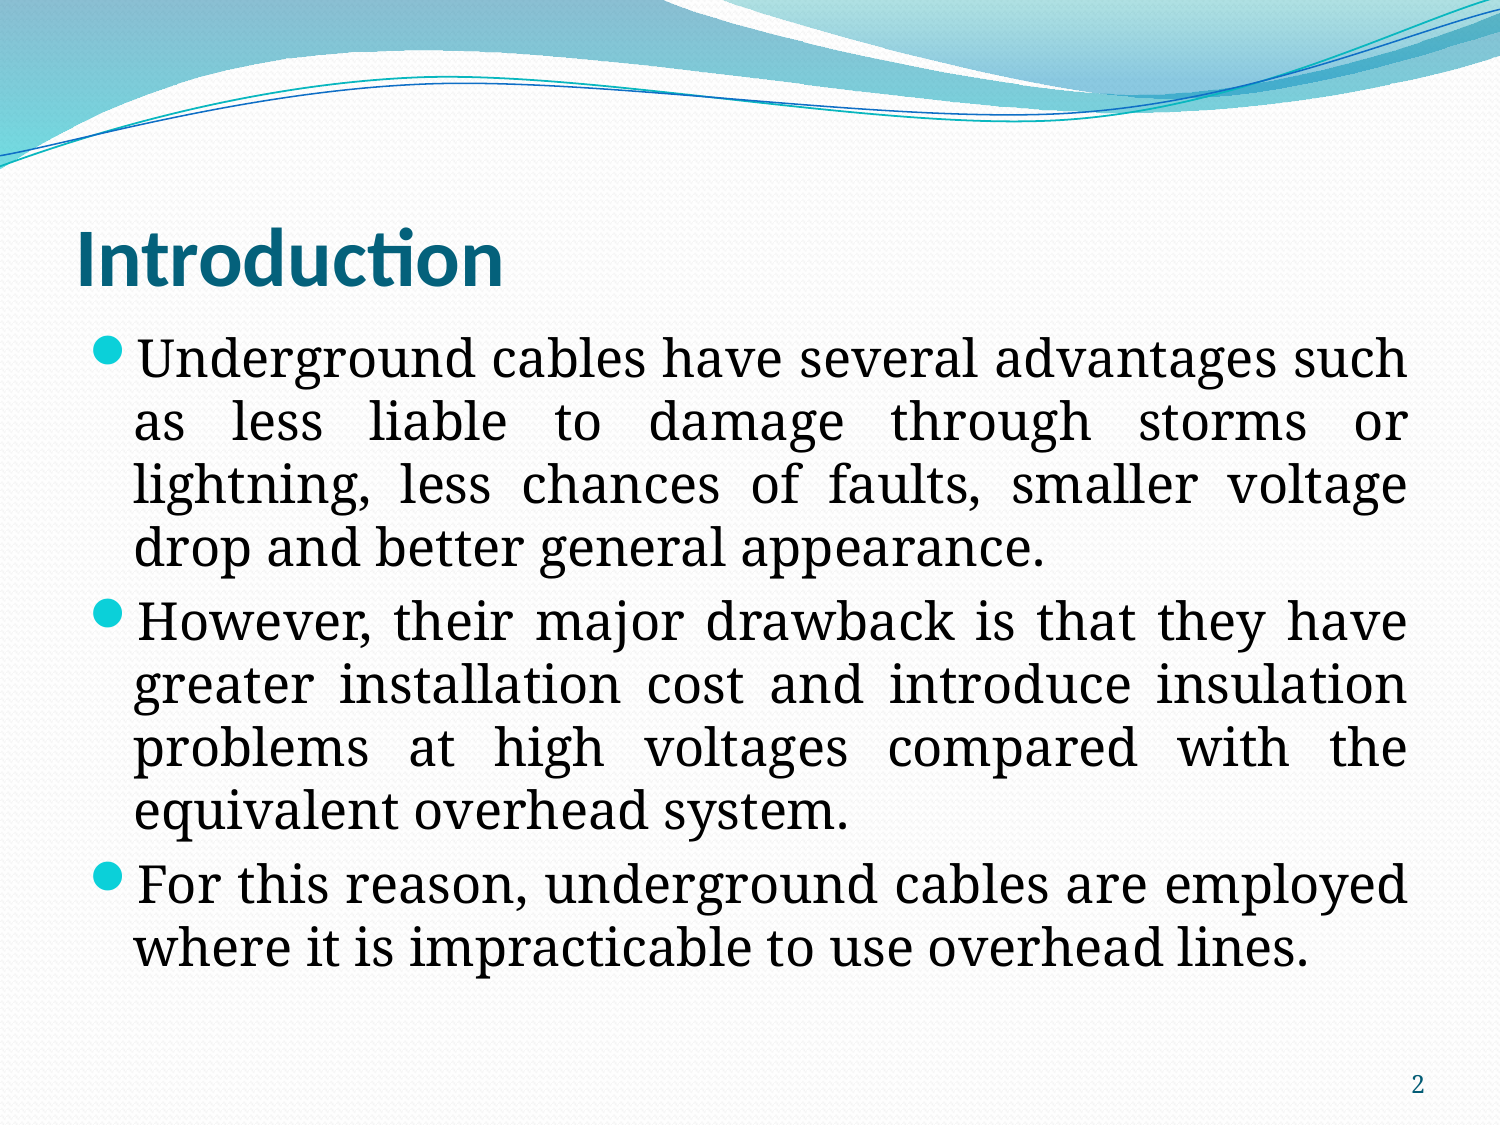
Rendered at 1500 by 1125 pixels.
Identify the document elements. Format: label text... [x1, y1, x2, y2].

title Introduction [75, 115, 1425, 303]
list Underground cables have several advantages such as less liable to damage through storms or lightning, less chances of faults, smaller voltage drop and better general appearance. However, their major drawback is that they have greater installation cost and introduce insulation problems at high voltages compared with the equivalent overhead system. For this reason, underground cables are employed where it is impracticable to use overhead lines. [75, 317, 1425, 1038]
slide_number 2 [1299, 1042, 1425, 1103]
